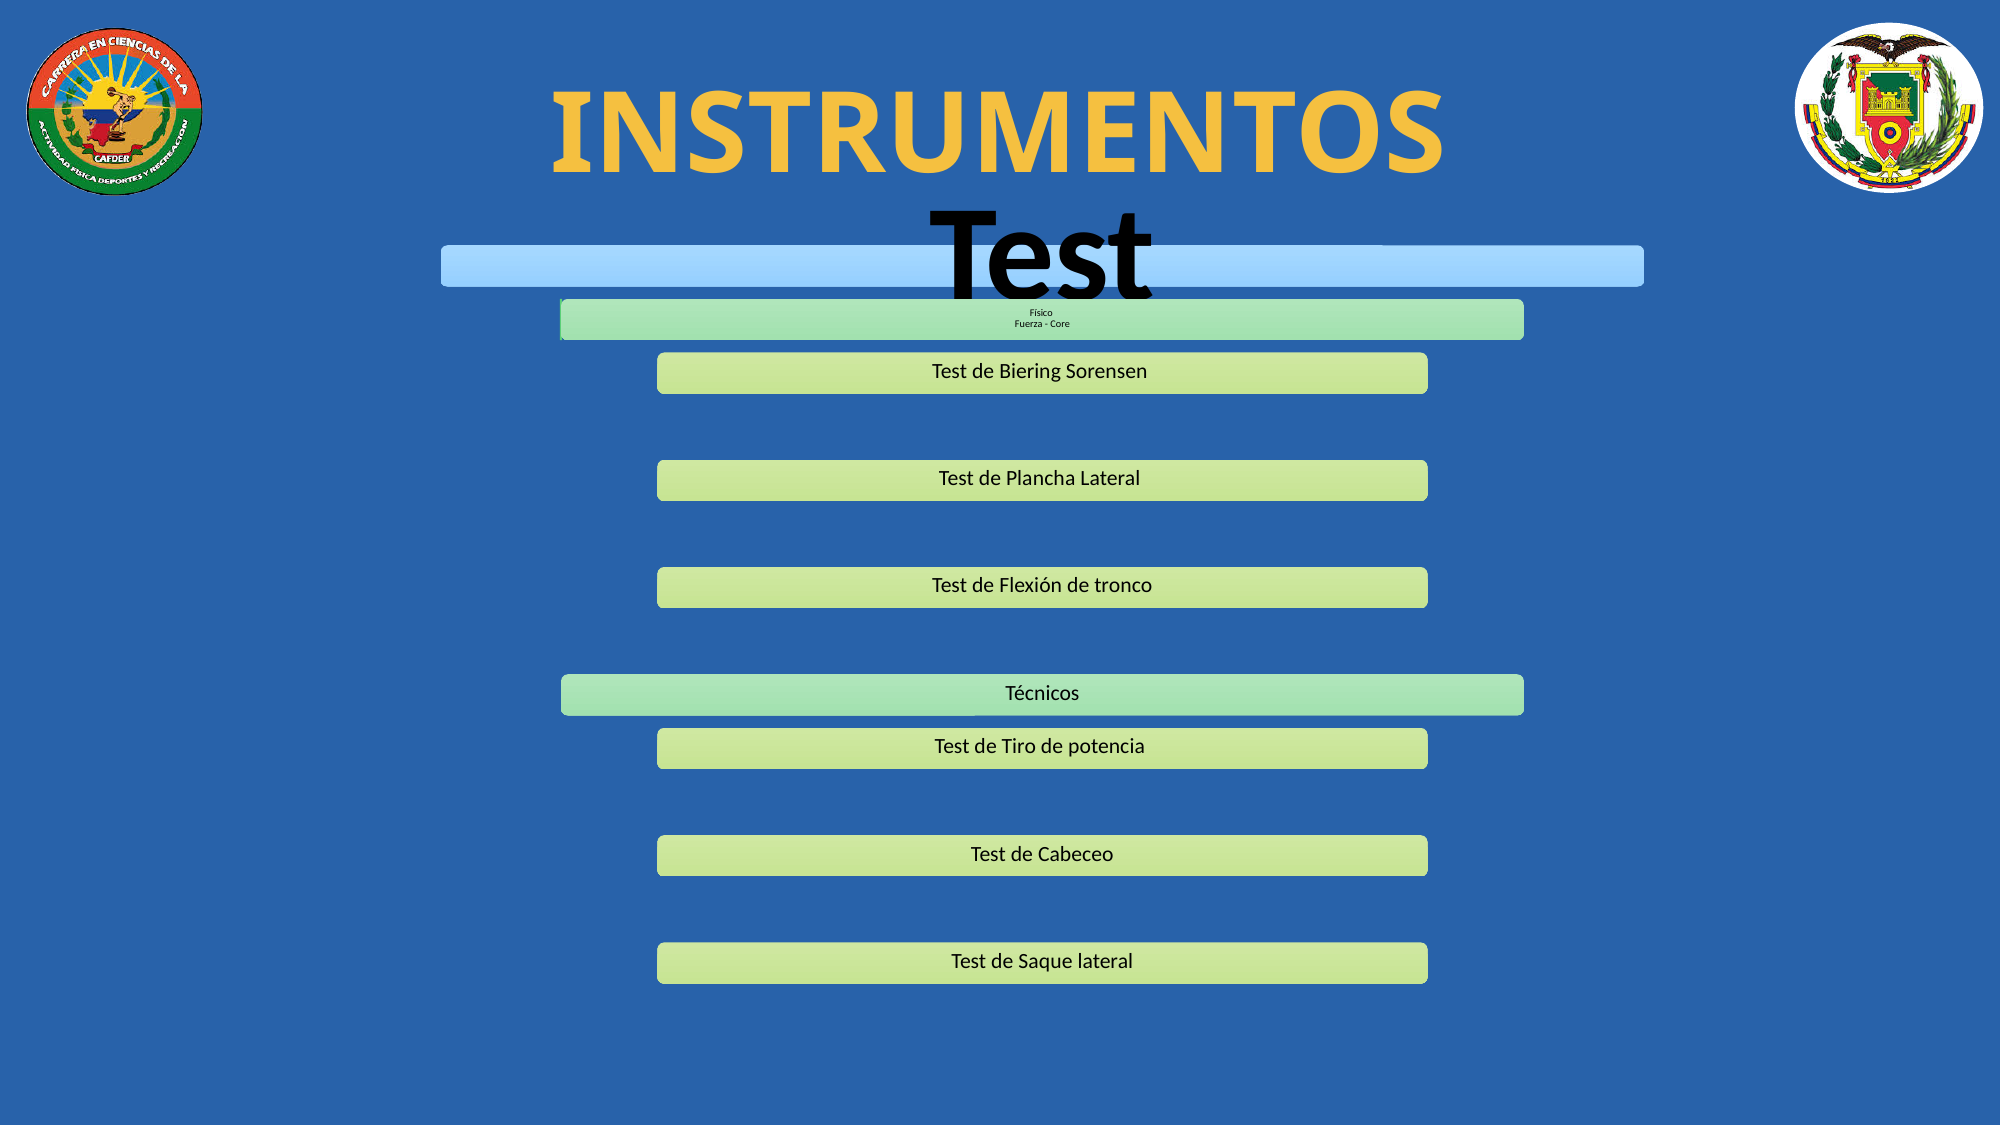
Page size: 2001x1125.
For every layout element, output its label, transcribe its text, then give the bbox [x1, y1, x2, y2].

text_box INSTRUMENTOS [136, 27, 1862, 246]
picture [1794, 22, 1984, 193]
picture [26, 27, 203, 196]
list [290, 245, 1795, 1091]
